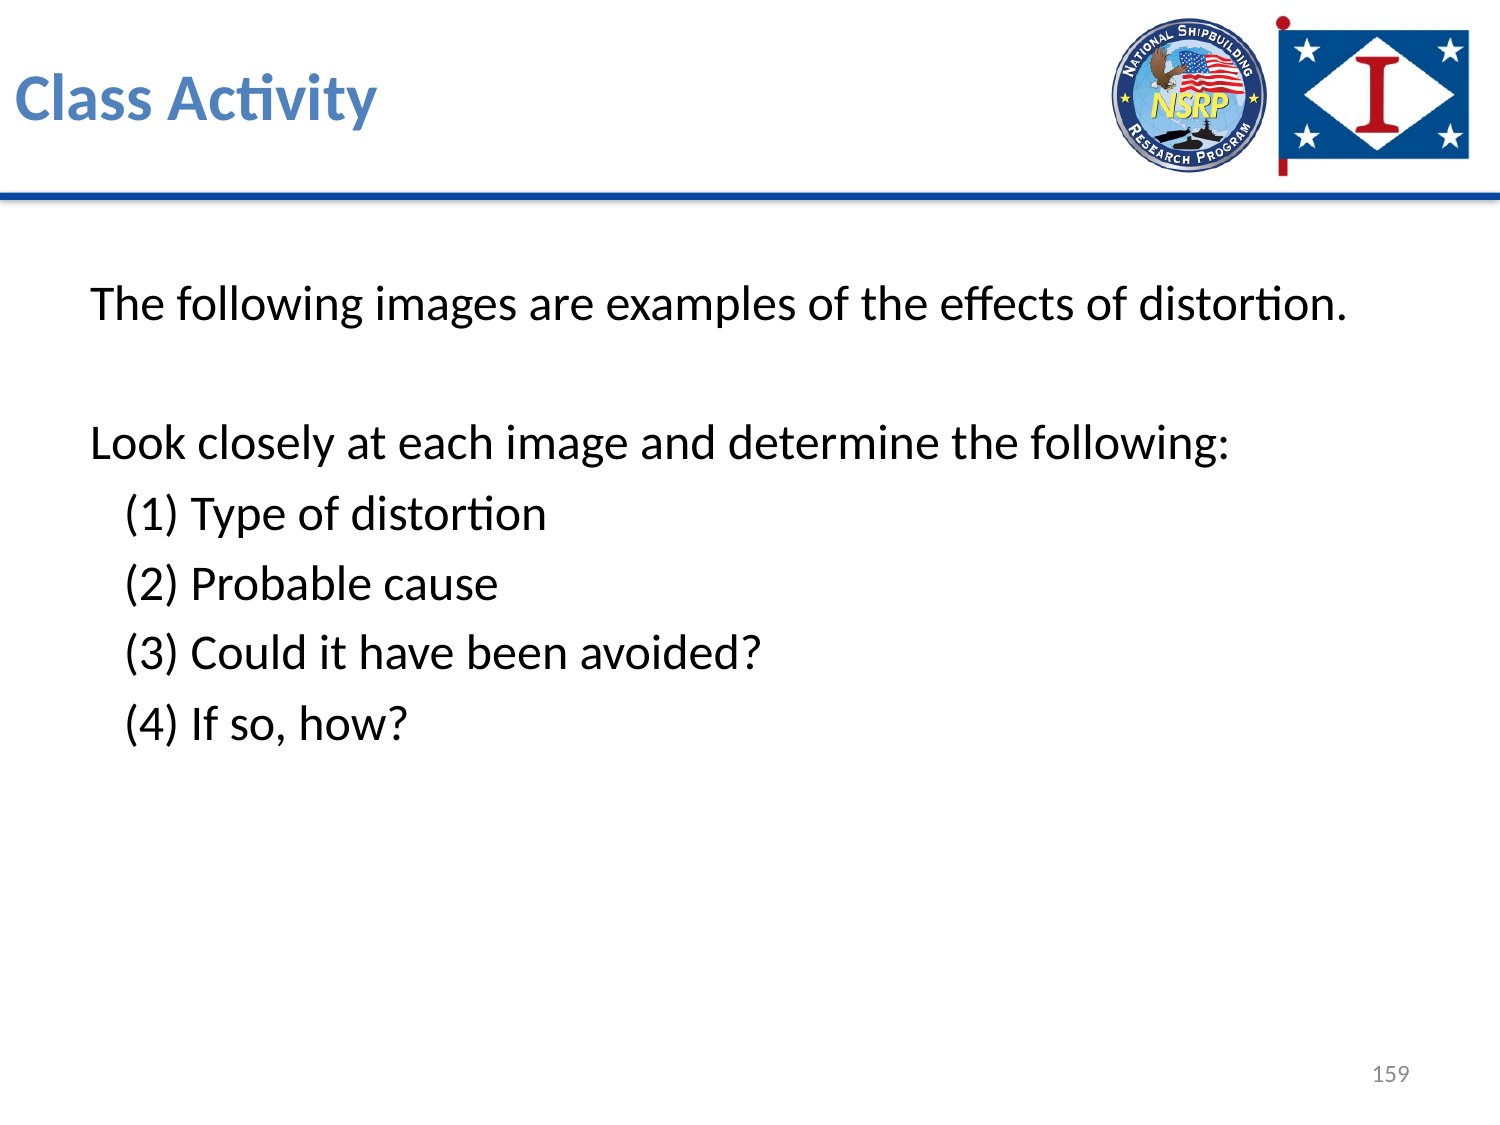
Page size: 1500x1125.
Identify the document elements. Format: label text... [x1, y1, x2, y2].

slide_number 159 [1074, 1042, 1425, 1103]
picture [1138, 12, 1475, 178]
list The following images are examples of the effects of distortion. Look closely at each image and determine the following: (1) Type of distortion (2) Probable cause (3) Could it have been avoided? (4) If so, how? [75, 262, 1425, 1005]
title Class Activity [0, 0, 1138, 188]
